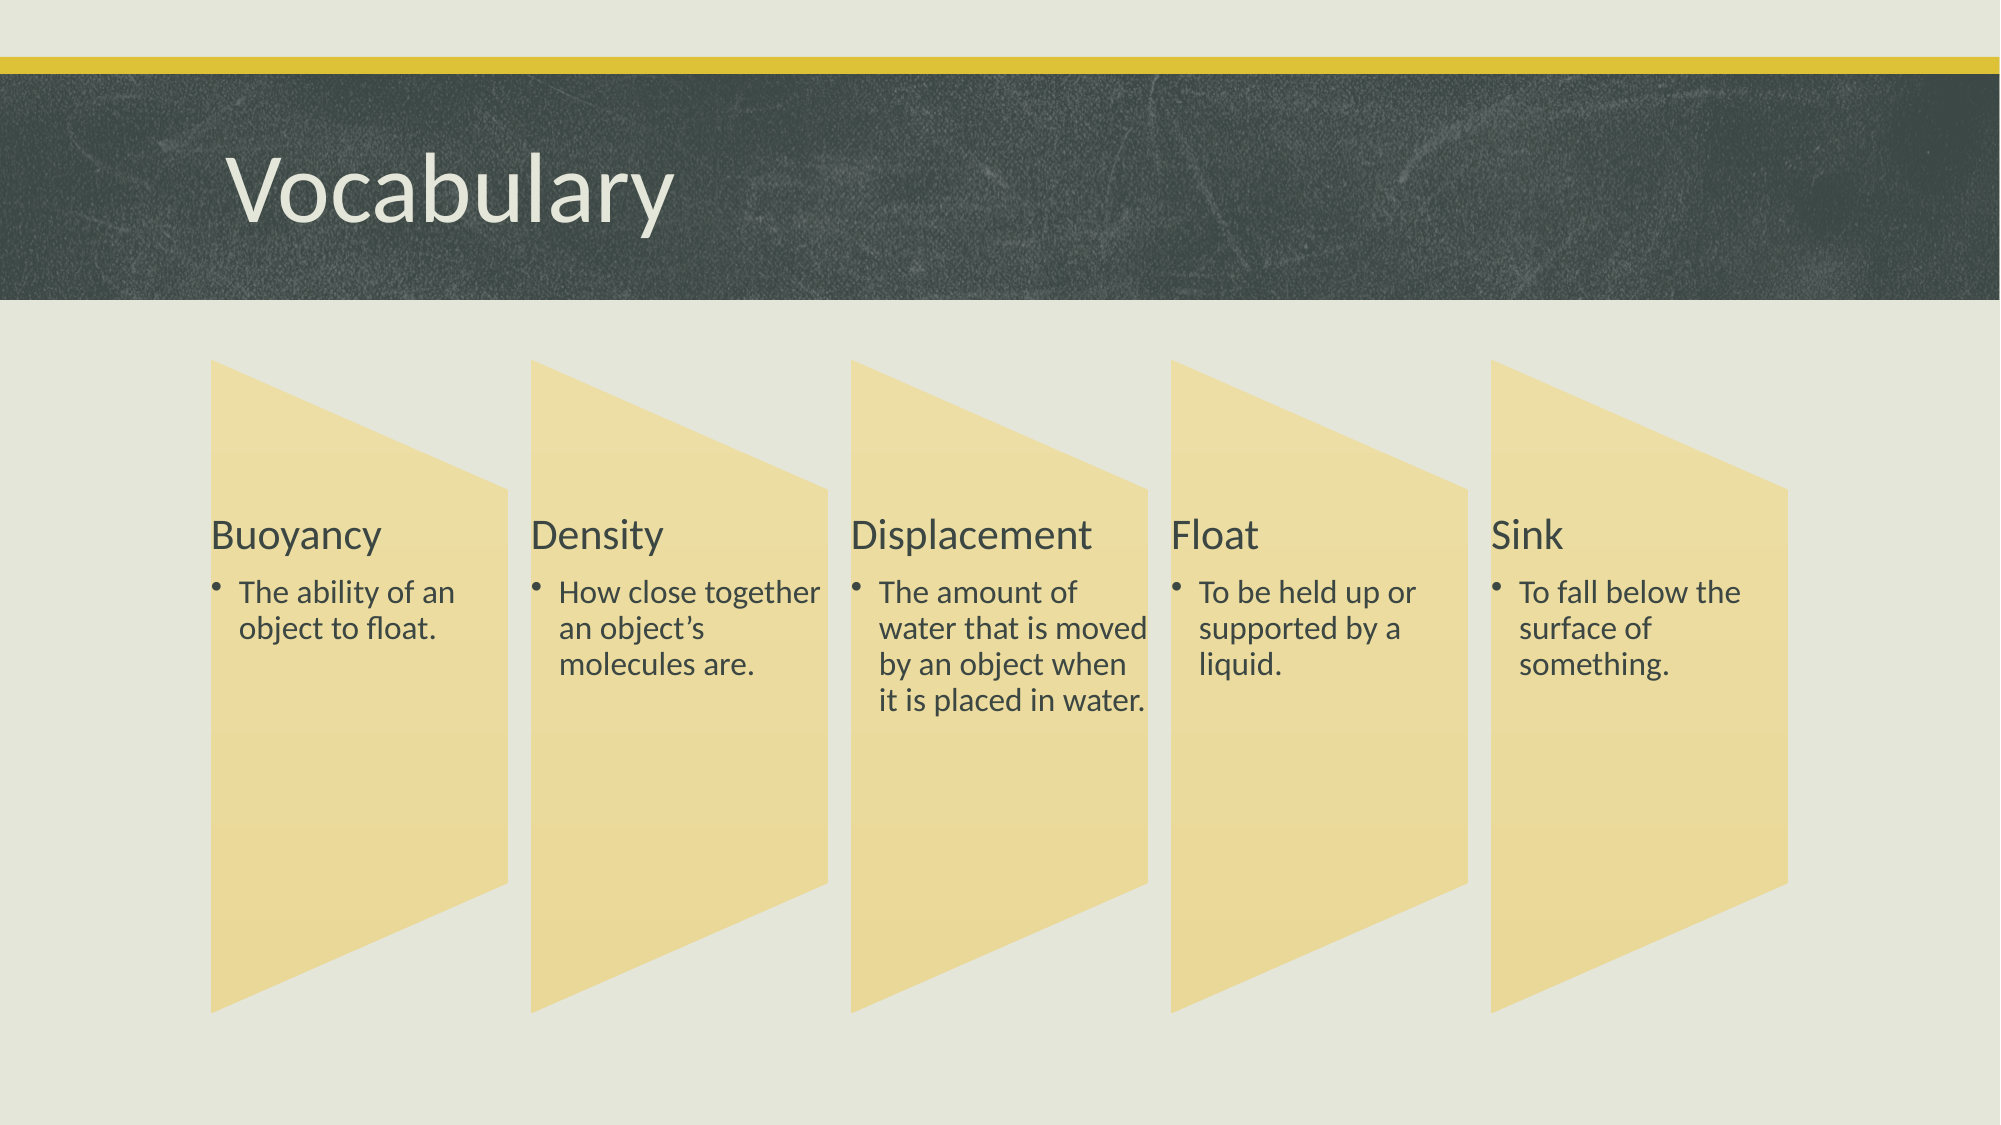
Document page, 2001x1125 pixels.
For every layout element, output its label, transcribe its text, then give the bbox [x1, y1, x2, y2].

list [209, 359, 1790, 1014]
title Vocabulary [210, 76, 1790, 300]
picture [0, 74, 2000, 300]
